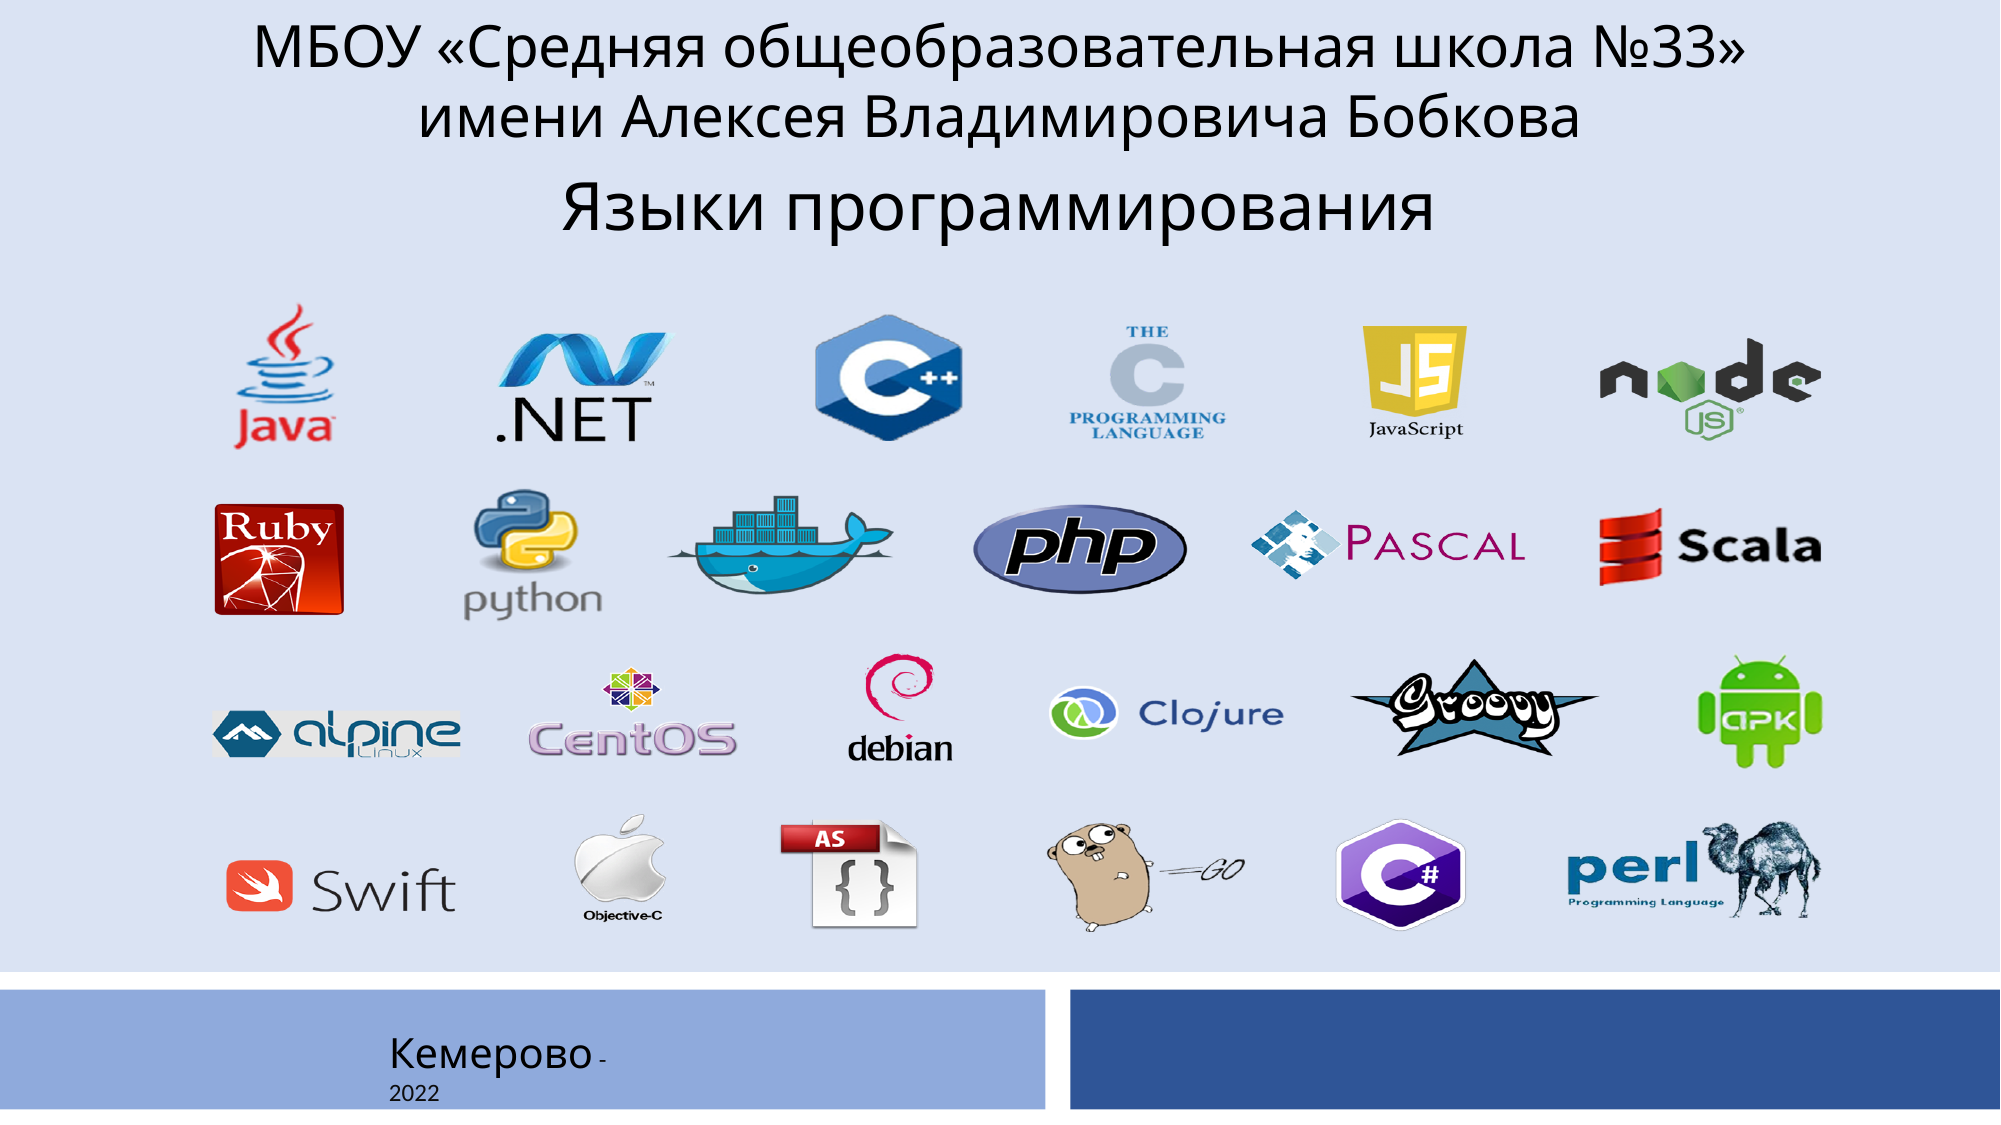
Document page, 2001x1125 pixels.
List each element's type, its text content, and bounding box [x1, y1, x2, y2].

text_box [1069, 989, 2000, 1110]
text_box [0, 157, 2000, 973]
text_box Кемерово - 2022 [374, 1019, 672, 1114]
text_box Языки программирования [471, 156, 1529, 240]
text_box МБОУ «Средняя общеобразовательная школа №33» имени Алексея Владимировича Бобкова [0, 1, 2000, 157]
picture [94, 240, 1906, 961]
text_box [0, 989, 1046, 1110]
